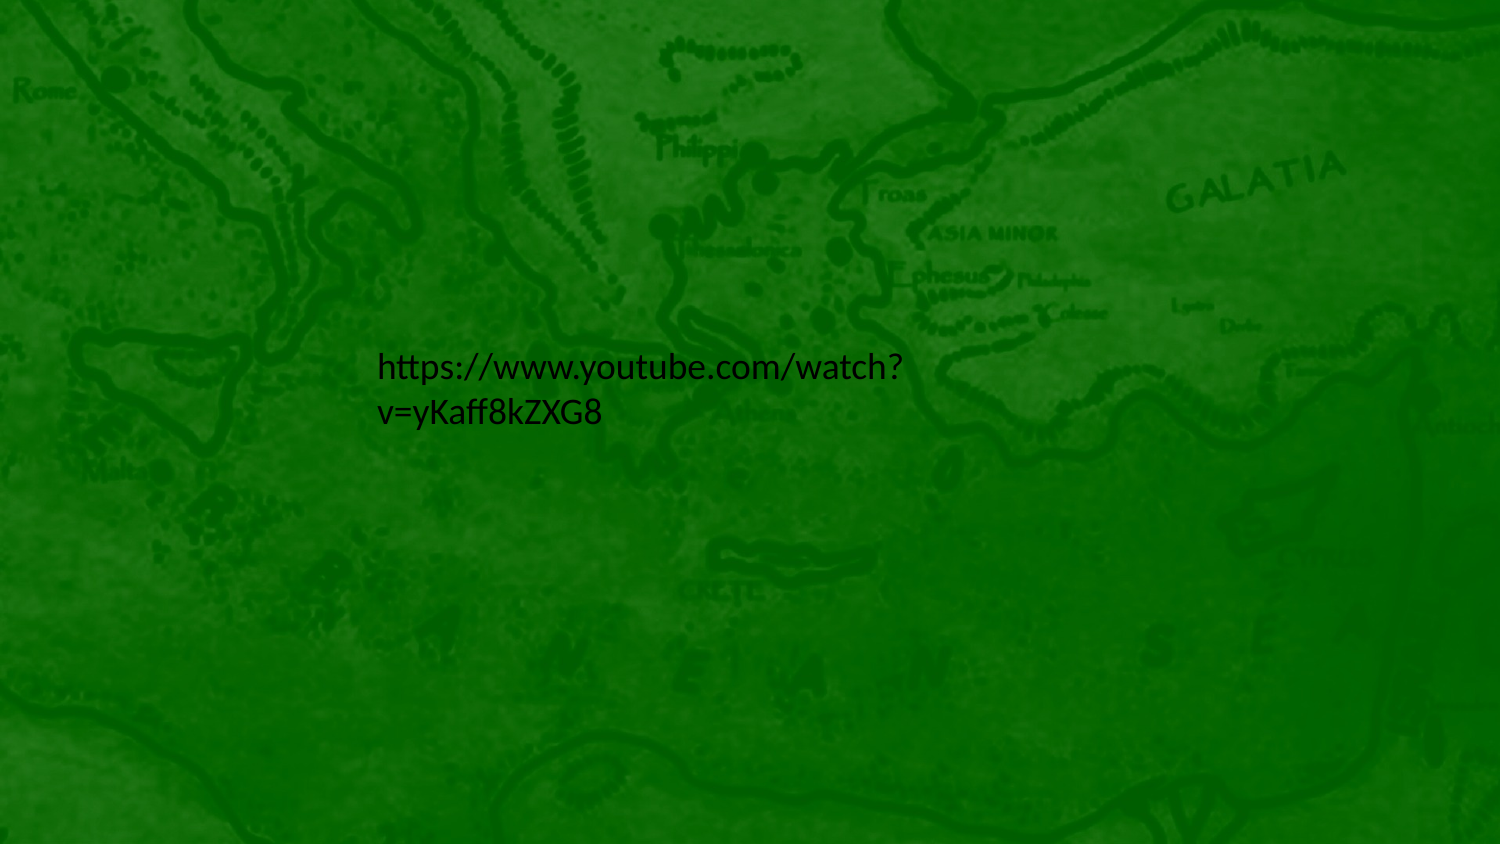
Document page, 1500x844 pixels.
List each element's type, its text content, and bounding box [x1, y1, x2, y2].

text_box https://www.youtube.com/watch?v=yKaff8kZXG8 [362, 334, 1100, 440]
picture [0, 0, 1500, 844]
